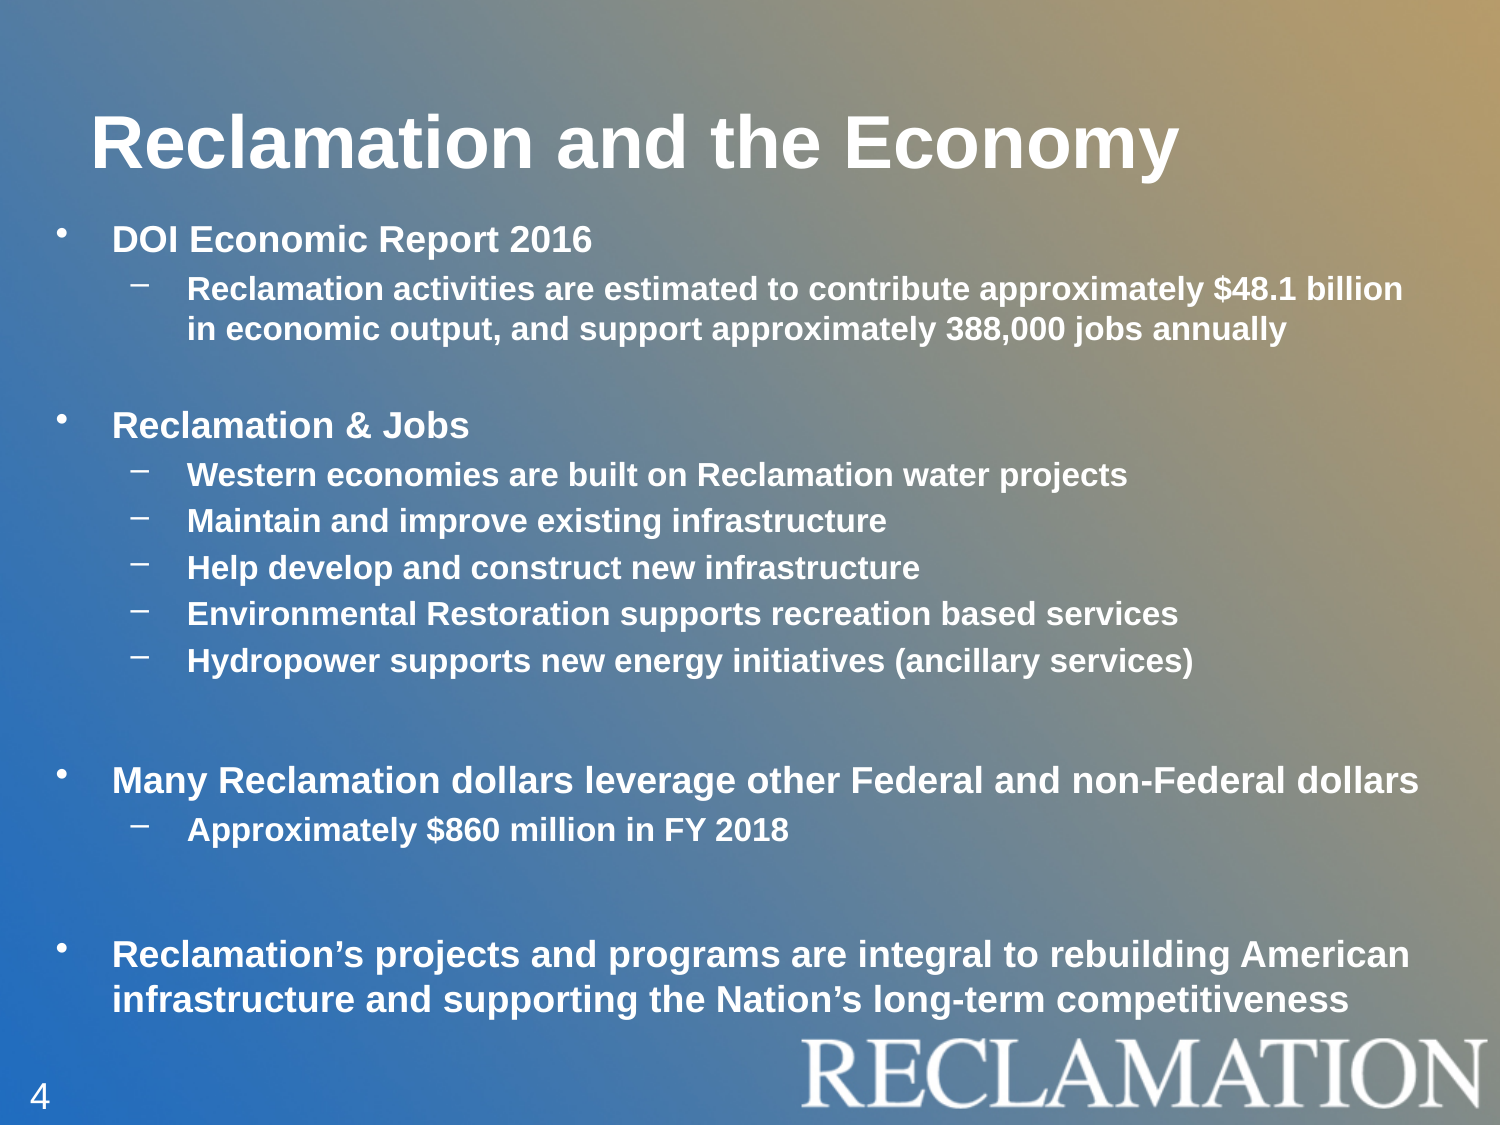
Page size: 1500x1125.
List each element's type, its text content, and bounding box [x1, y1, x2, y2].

picture [0, 0, 1500, 1125]
list DOI Economic Report 2016 Reclamation activities are estimated to contribute approximately $48.1 billion in economic output, and support approximately 388,000 jobs annually Reclamation & Jobs Western economies are built on Reclamation water projects Maintain and improve existing infrastructure Help develop and construct new infrastructure Environmental Restoration supports recreation based services Hydropower supports new energy initiatives (ancillary services) Many Reclamation dollars leverage other Federal and non-Federal dollars Approximately $860 million in FY 2018 Reclamation’s projects and programs are integral to rebuilding American infrastructure and supporting the Nation’s long-term competitiveness [40, 207, 1441, 1006]
title Reclamation and the Economy [74, 44, 1426, 233]
